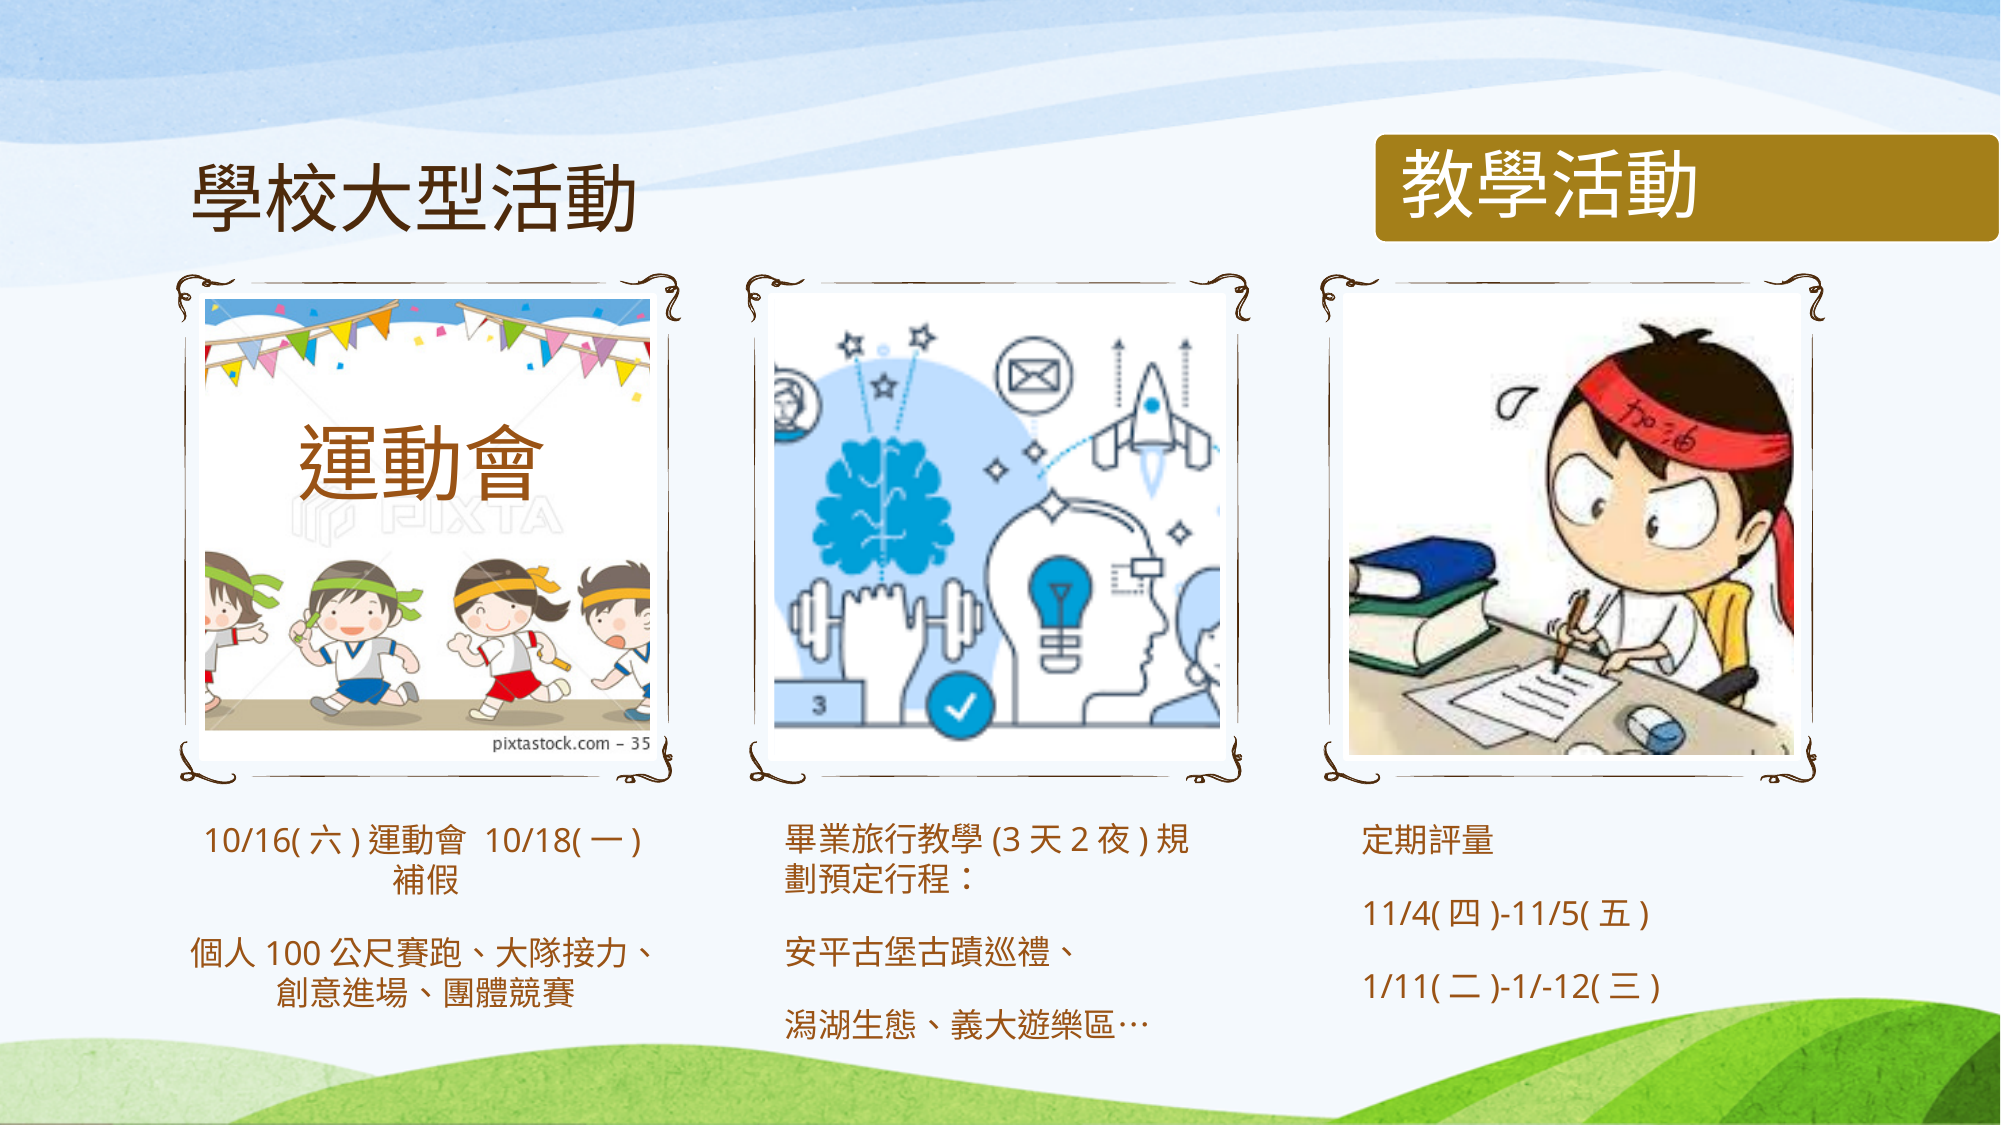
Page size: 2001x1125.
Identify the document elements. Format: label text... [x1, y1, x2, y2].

text_box 運動會 [651, 403, 678, 556]
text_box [1374, 133, 2000, 243]
text_box 10/16(六)運動會 10/18(一)補假 個人100公尺賽跑、大隊接力、創意進場、團體競賽 [174, 811, 678, 1106]
title 學校大型活動 [174, 50, 1825, 250]
list 畢業旅行教學(3天2夜)規劃預定行程： 安平古堡古蹟巡禮、 潟湖生態、義大遊樂區… [769, 810, 1225, 1106]
picture [0, 0, 2001, 1125]
list 定期評量 11/4(四)-11/5(五) 1/11(二)-1/-12(三) [1346, 811, 1797, 1075]
